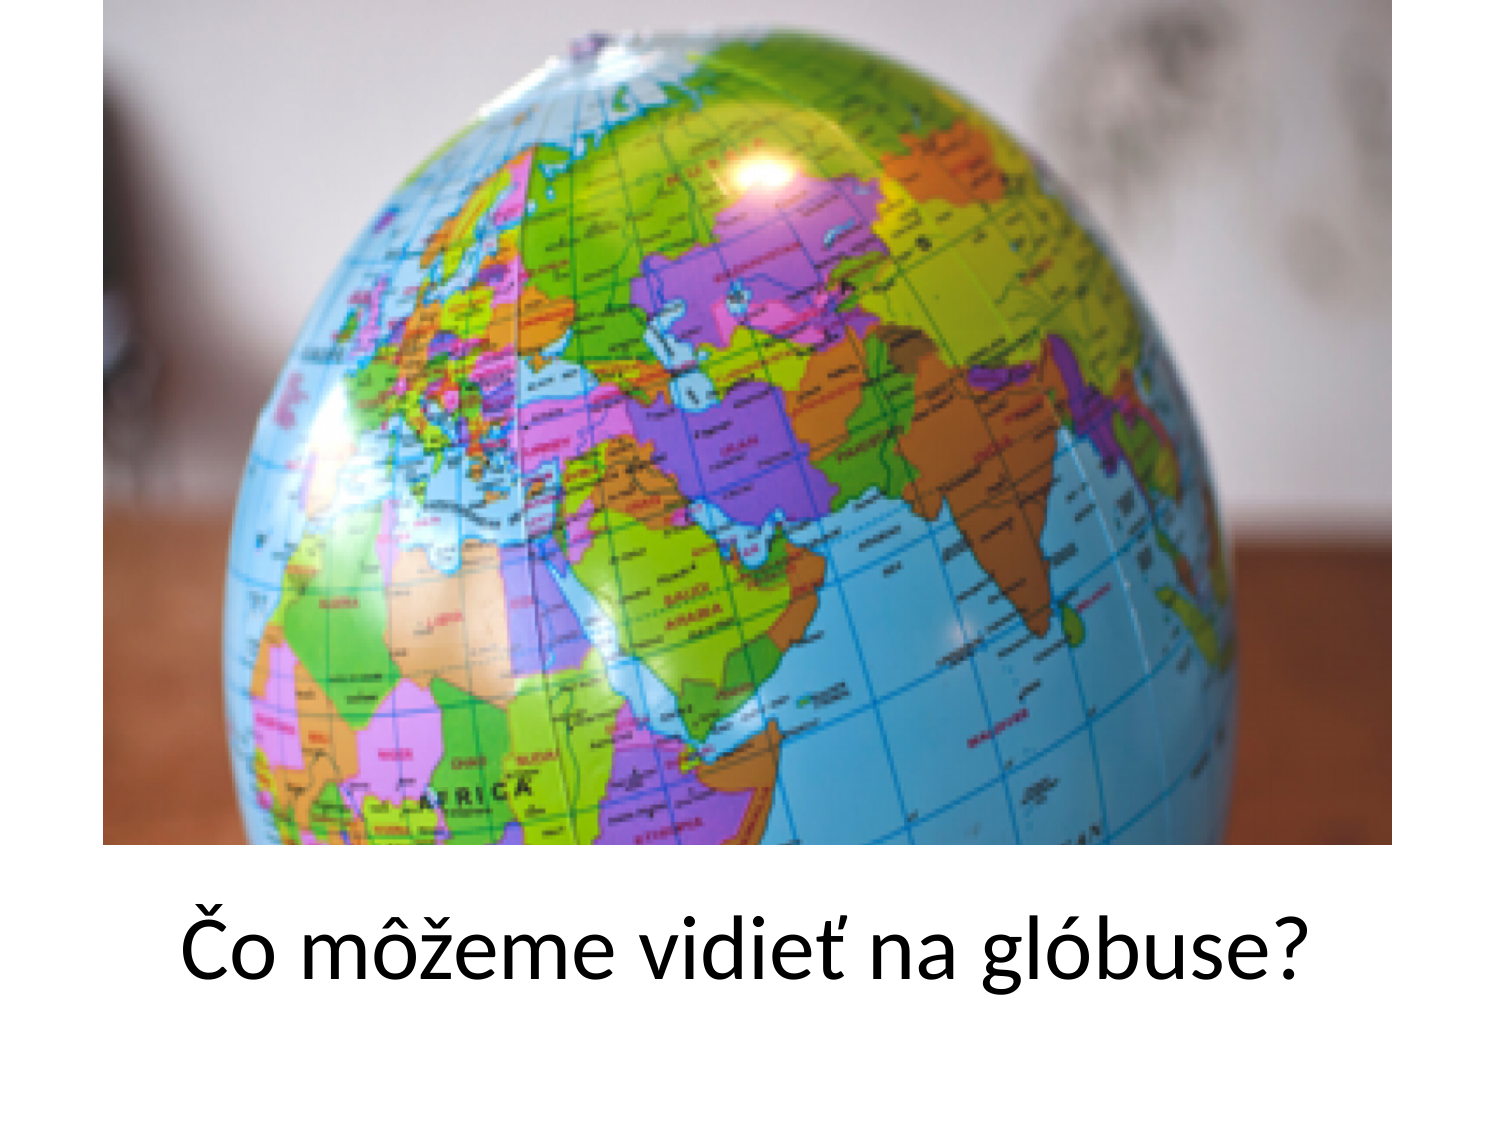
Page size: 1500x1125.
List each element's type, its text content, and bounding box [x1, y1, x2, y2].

title Čo môžeme vidieť na glóbuse? [110, 853, 1386, 1064]
picture [103, 0, 1392, 845]
